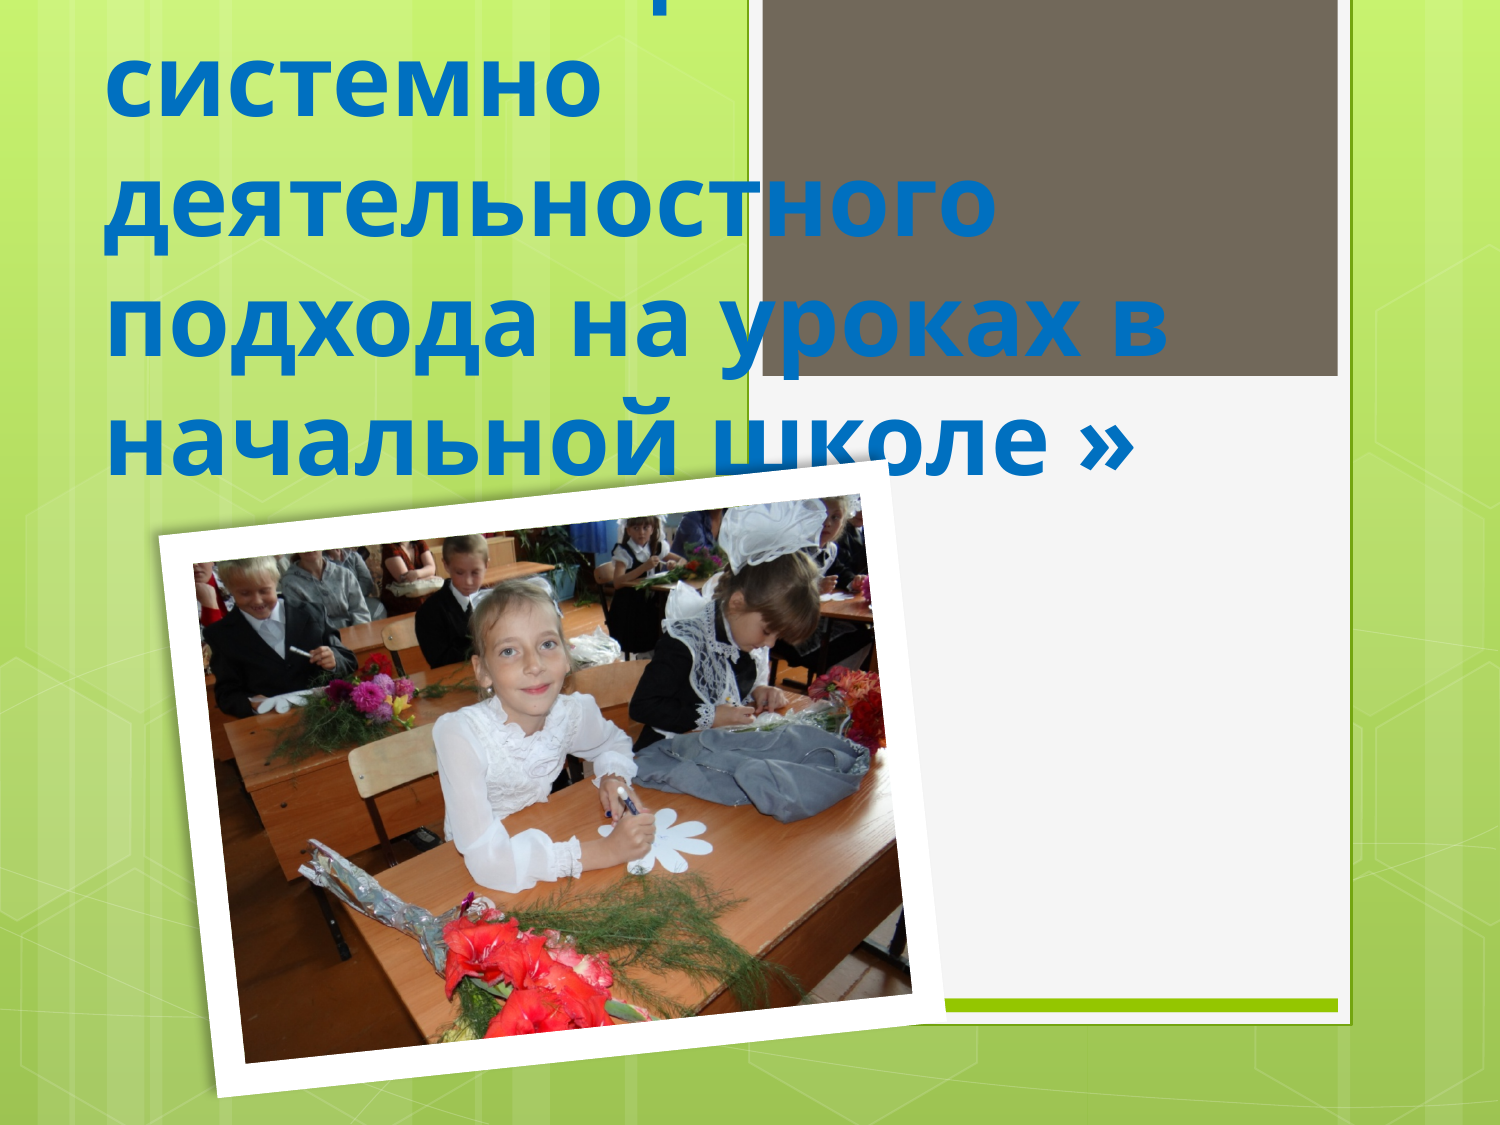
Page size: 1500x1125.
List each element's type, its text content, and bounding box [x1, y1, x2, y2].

picture [193, 494, 912, 1063]
title «Реализация системно деятельностного подхода на уроках в начальной школе » [88, 19, 1294, 504]
